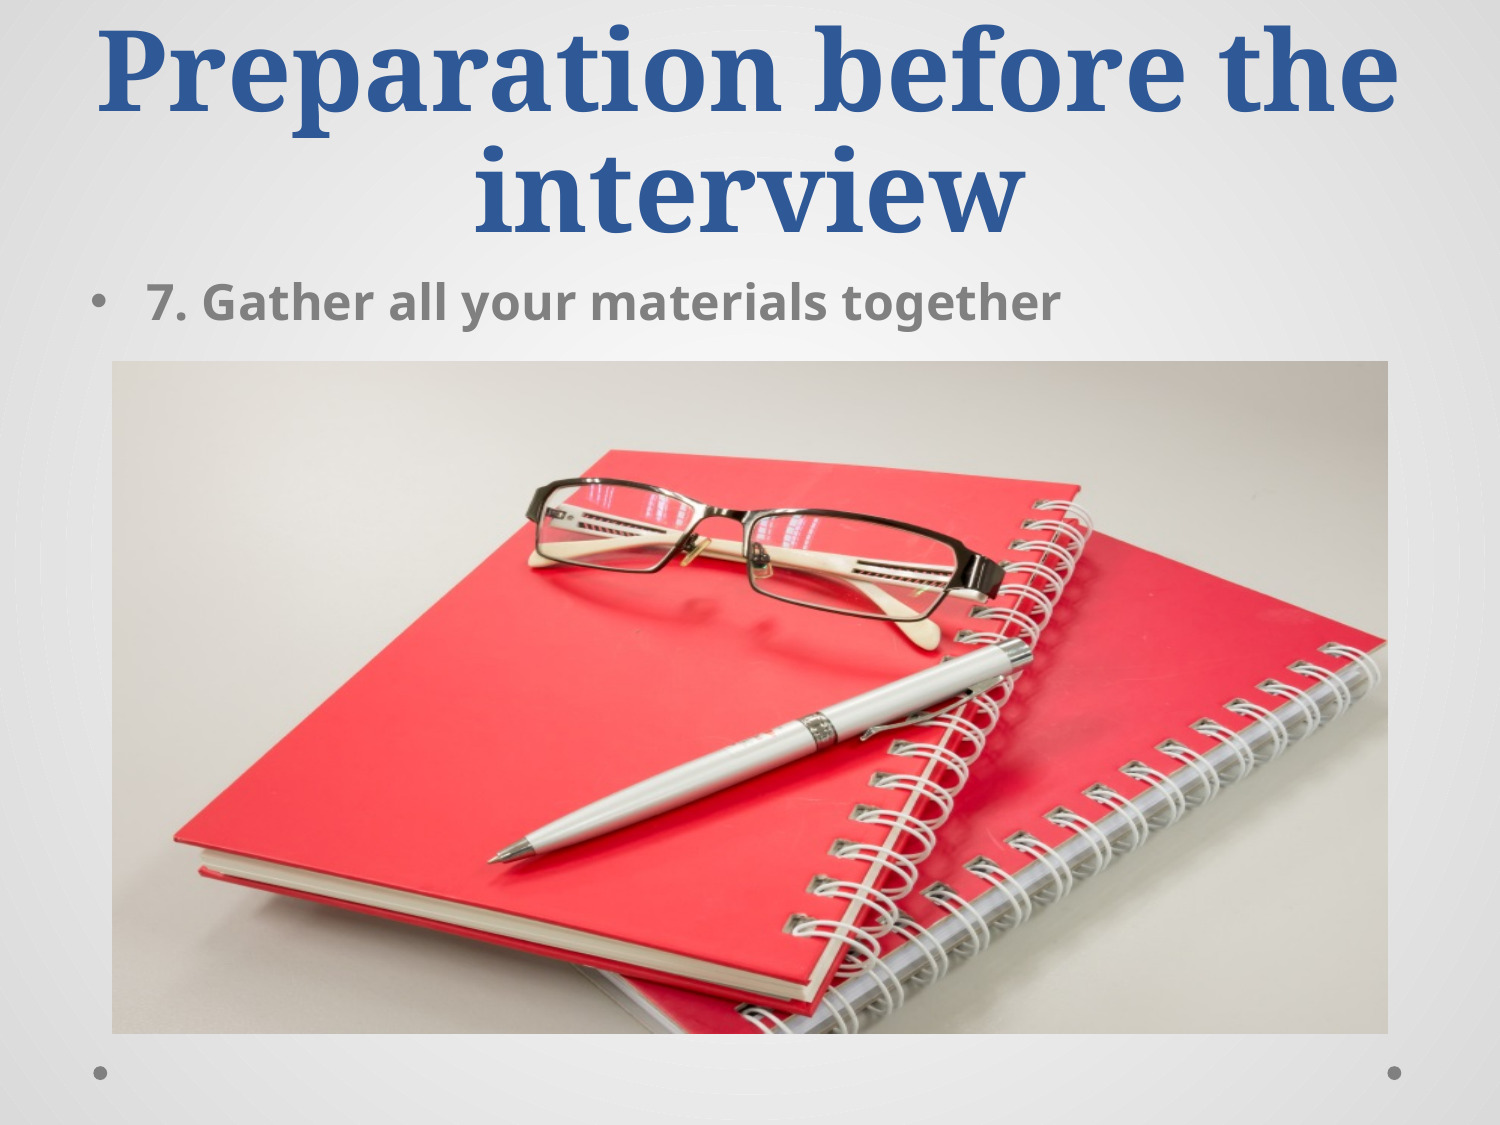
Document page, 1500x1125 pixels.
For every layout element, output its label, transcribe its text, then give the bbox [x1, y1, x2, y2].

title Preparation before the interview [75, 0, 1425, 262]
picture [111, 361, 1389, 1034]
list 7. Gather all your materials together [75, 262, 1425, 1005]
